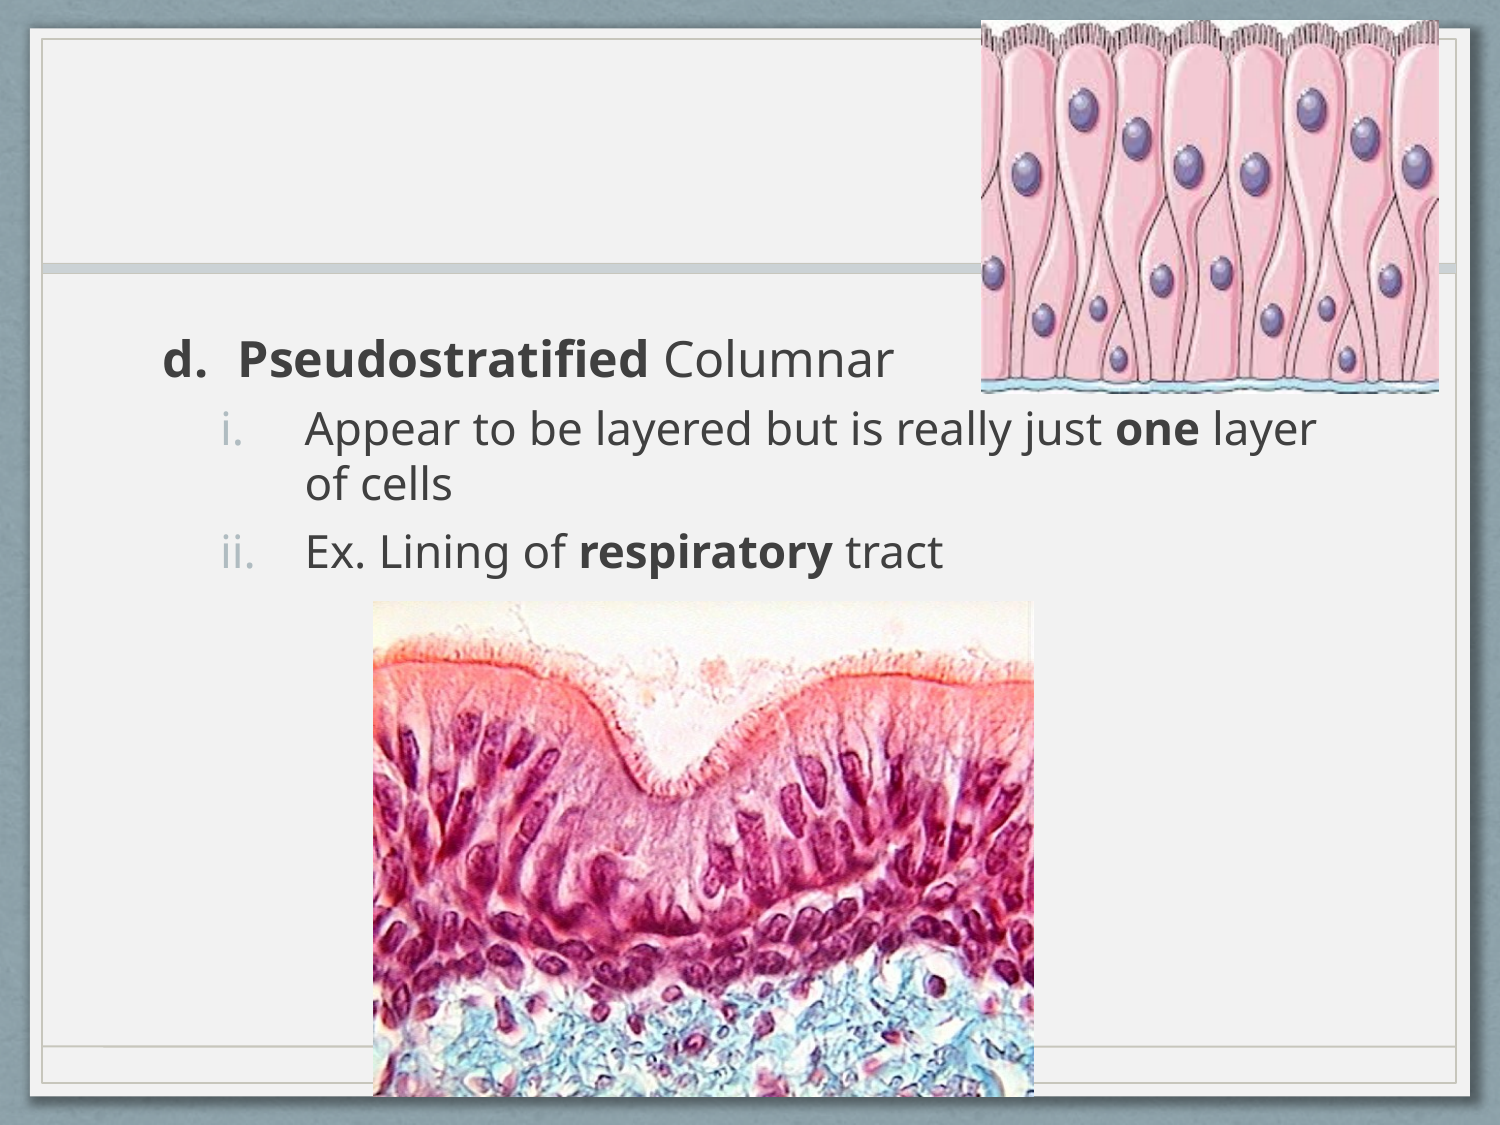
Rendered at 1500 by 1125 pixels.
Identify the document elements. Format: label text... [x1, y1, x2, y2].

picture [373, 601, 1035, 1098]
list Pseudostratified Columnar Appear to be layered but is really just one layer of cells Ex. Lining of respiratory tract [147, 319, 1353, 965]
picture [980, 20, 1440, 395]
